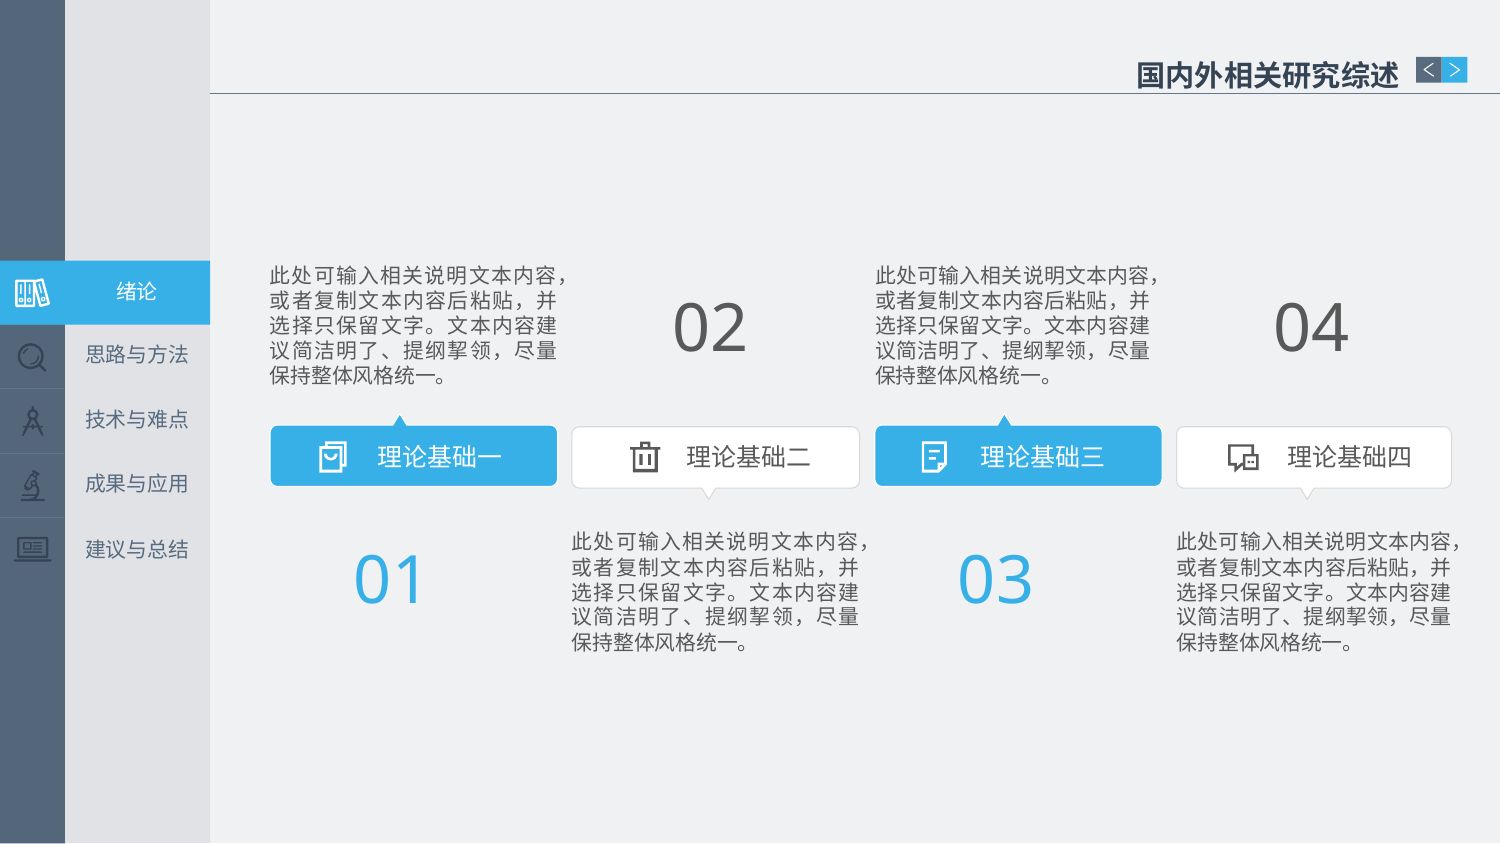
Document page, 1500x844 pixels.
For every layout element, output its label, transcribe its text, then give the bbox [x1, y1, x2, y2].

text_box 国内外相关研究综述 [962, 40, 1400, 93]
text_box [629, 441, 661, 473]
text_box 理论基础二 [671, 434, 827, 479]
text_box 成果与应用 [70, 463, 204, 503]
text_box [571, 426, 860, 500]
text_box [874, 413, 1163, 487]
text_box [1176, 426, 1452, 500]
text_box 01 [339, 529, 446, 624]
text_box 此处可输入相关说明文本内容，或者复制文本内容后粘贴，并选择只保留文字。文本内容建议简洁明了、提纲挈领，尽量保持整体风格统一。 [1176, 529, 1452, 655]
text_box 理论基础三 [965, 434, 1121, 479]
text_box 建议与总结 [70, 529, 204, 569]
text_box 此处可输入相关说明文本内容，或者复制文本内容后粘贴，并选择只保留文字。文本内容建议简洁明了、提纲挈领，尽量保持整体风格统一。 [571, 529, 860, 655]
text_box [13, 536, 52, 562]
text_box 04 [1258, 277, 1365, 373]
text_box 理论基础一 [362, 434, 518, 479]
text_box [921, 441, 948, 473]
text_box [270, 413, 558, 487]
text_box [0, 324, 65, 518]
text_box 技术与难点 [70, 399, 204, 439]
text_box 此处可输入相关说明文本内容，或者复制文本内容后粘贴，并选择只保留文字。文本内容建议简洁明了、提纲挈领，尽量保持整体风格统一。 [269, 262, 558, 388]
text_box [1441, 56, 1468, 83]
text_box [15, 278, 50, 308]
text_box 此处可输入相关说明文本内容，或者复制文本内容后粘贴，并选择只保留文字。文本内容建议简洁明了、提纲挈领，尽量保持整体风格统一。 [874, 262, 1150, 388]
text_box [0, 259, 212, 327]
text_box 02 [657, 277, 764, 373]
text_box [318, 441, 347, 473]
text_box 绪论 [101, 271, 173, 311]
text_box 03 [943, 529, 1050, 624]
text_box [1227, 444, 1259, 473]
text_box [1415, 56, 1440, 83]
text_box 理论基础四 [1272, 433, 1428, 479]
text_box 思路与方法 [70, 334, 204, 374]
